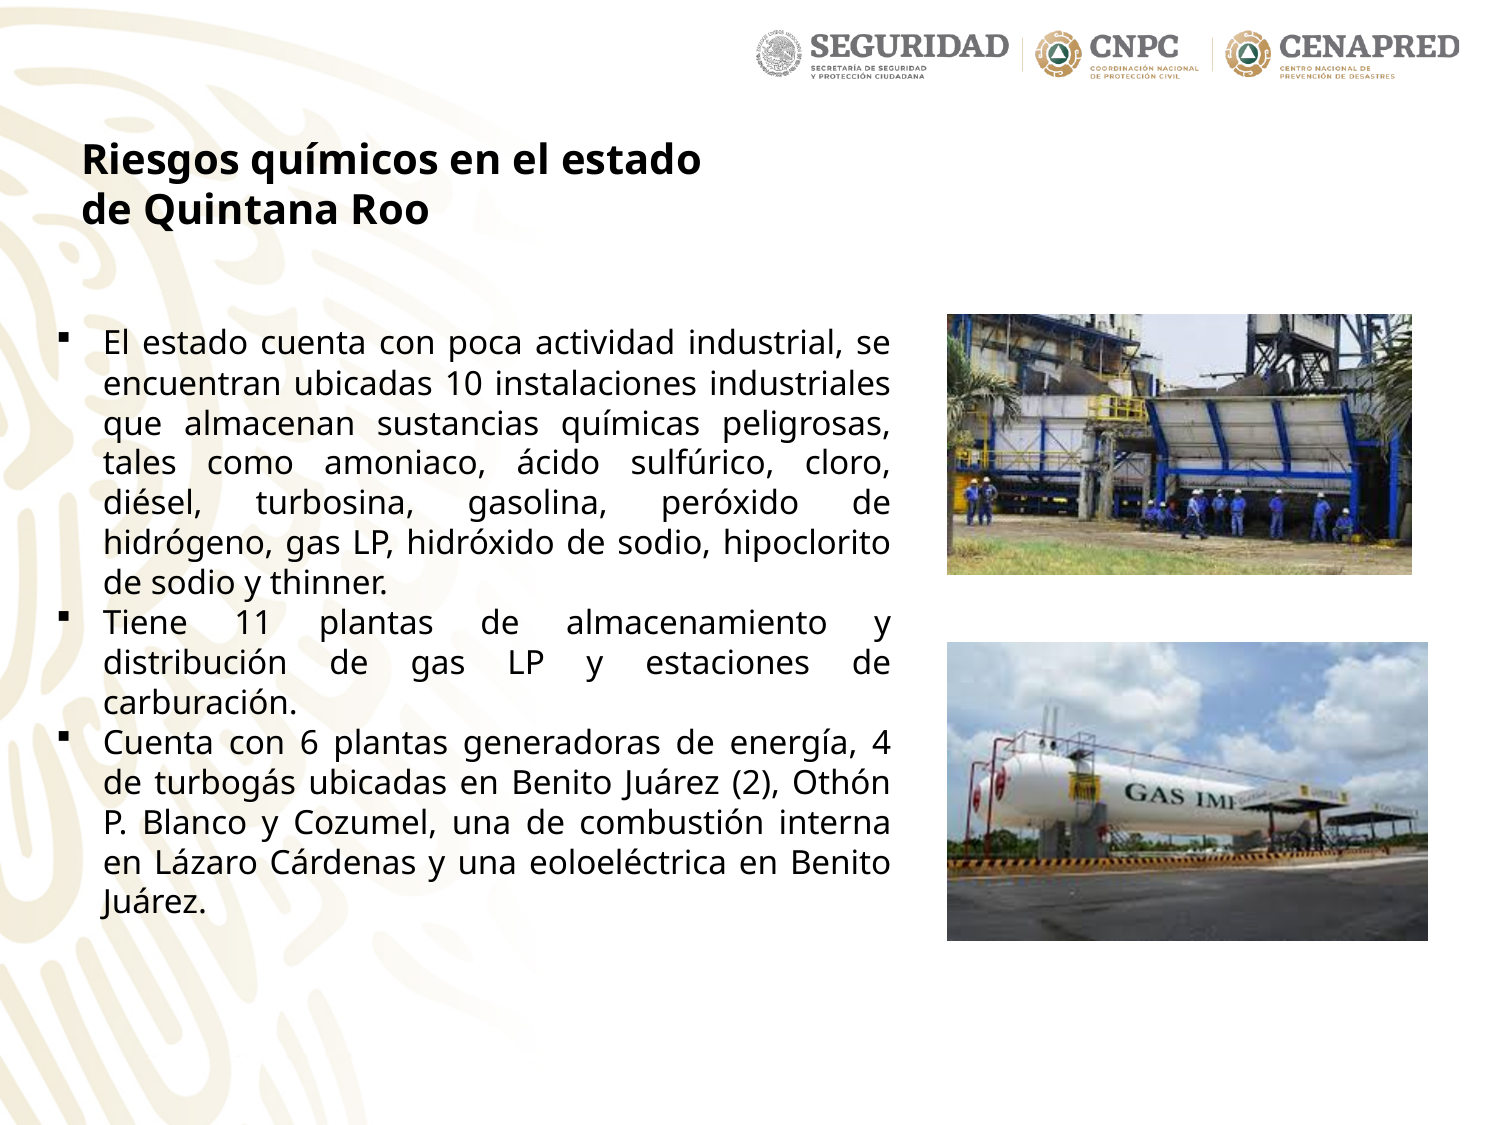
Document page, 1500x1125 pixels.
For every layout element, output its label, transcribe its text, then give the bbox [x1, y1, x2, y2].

text_box El estado cuenta con poca actividad industrial, se encuentran ubicadas 10 instalaciones industriales que almacenan sustancias químicas peligrosas, tales como amoniaco, ácido sulfúrico, cloro, diésel, turbosina, gasolina, peróxido de hidrógeno, gas LP, hidróxido de sodio, hipoclorito de sodio y thinner. Tiene 11 plantas de almacenamiento y distribución de gas LP y estaciones de carburación. Cuenta con 6 plantas generadoras de energía, 4 de turbogás ubicadas en Benito Juárez (2), Othón P. Blanco y Cozumel, una de combustión interna en Lázaro Cárdenas y una eoloeléctrica en Benito Juárez. [41, 314, 908, 928]
text_box Riesgos químicos en el estado de Quintana Roo [66, 125, 750, 241]
picture [0, 3, 1460, 1125]
